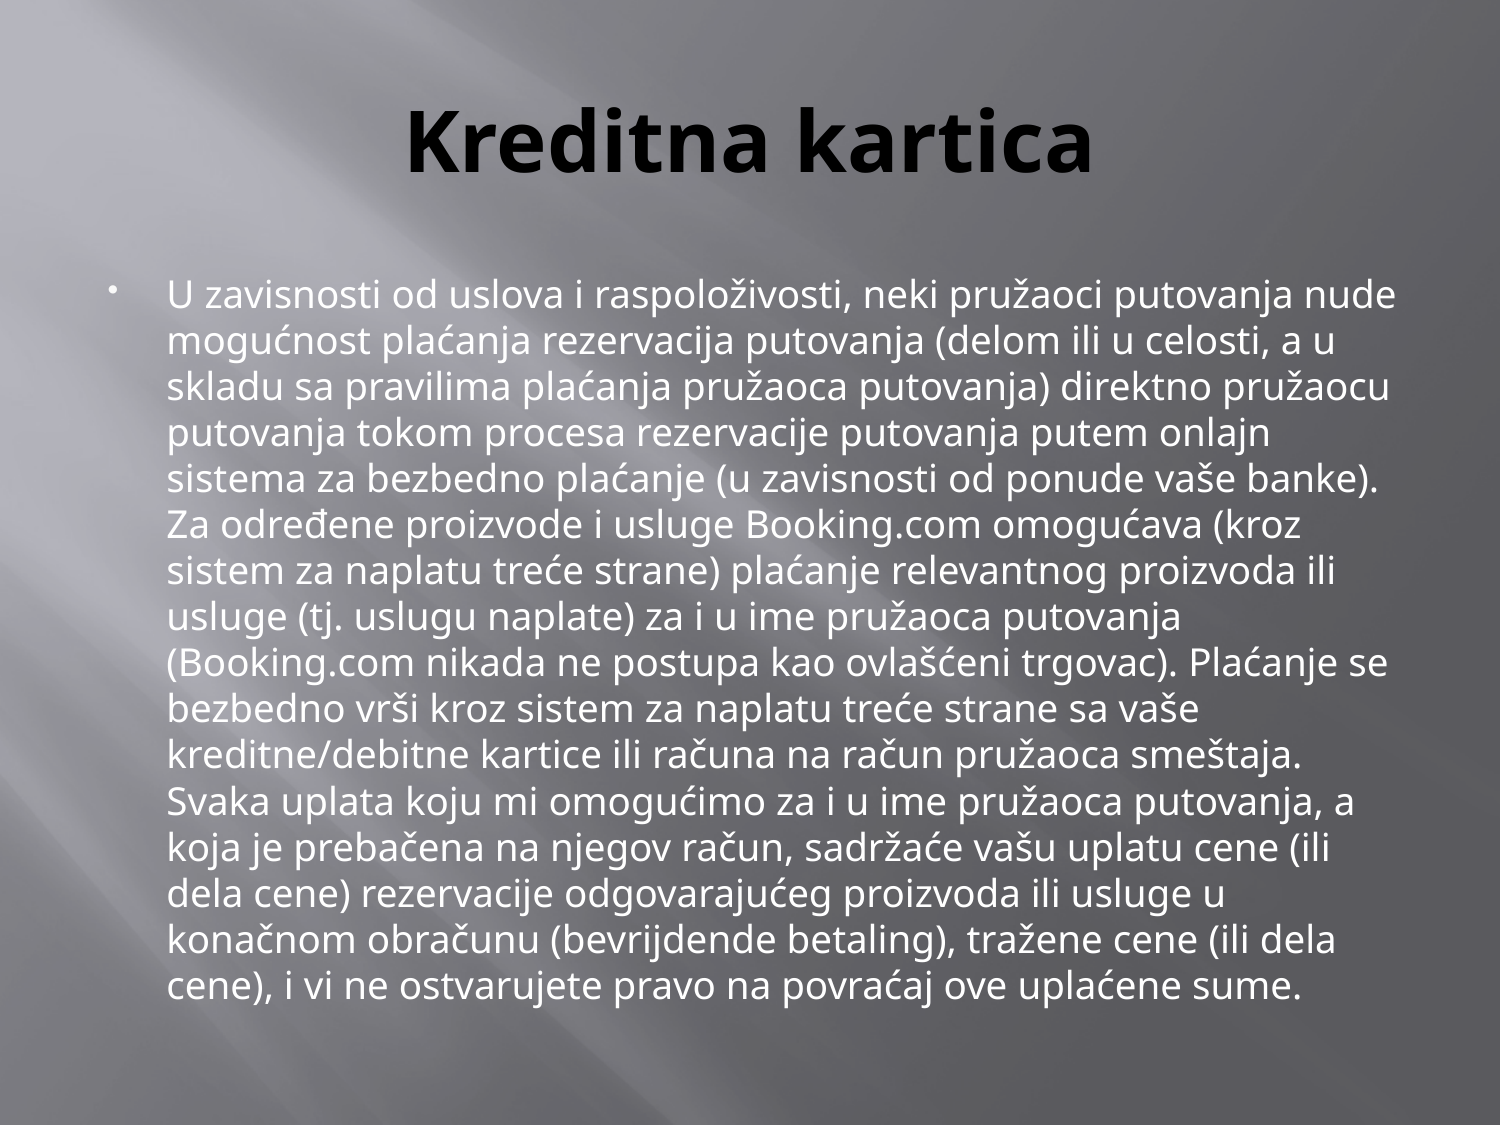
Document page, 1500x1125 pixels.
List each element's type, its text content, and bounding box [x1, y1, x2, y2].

list U zavisnosti od uslova i raspoloživosti, neki pružaoci putovanja nude mogućnost plaćanja rezervacija putovanja (delom ili u celosti, a u skladu sa pravilima plaćanja pružaoca putovanja) direktno pružaocu putovanja tokom procesa rezervacije putovanja putem onlajn sistema za bezbedno plaćanje (u zavisnosti od ponude vaše banke). Za određene proizvode i usluge Booking.com omogućava (kroz sistem za naplatu treće strane) plaćanje relevantnog proizvoda ili usluge (tj. uslugu naplate) za i u ime pružaoca putovanja (Booking.com nikada ne postupa kao ovlašćeni trgovac). Plaćanje se bezbedno vrši kroz sistem za naplatu treće strane sa vaše kreditne/debitne kartice ili računa na račun pružaoca smeštaja. Svaka uplata koju mi omogućimo za i u ime pružaoca putovanja, a koja je prebačena na njegov račun, sadržaće vašu uplatu cene (ili dela cene) rezervacije odgovarajućeg proizvoda ili usluge u konačnom obračunu (bevrijdende betaling), tražene cene (ili dela cene), i vi ne ostvarujete pravo na povraćaj ove uplaćene sume. [75, 262, 1425, 1035]
title Kreditna kartica [75, 45, 1425, 233]
